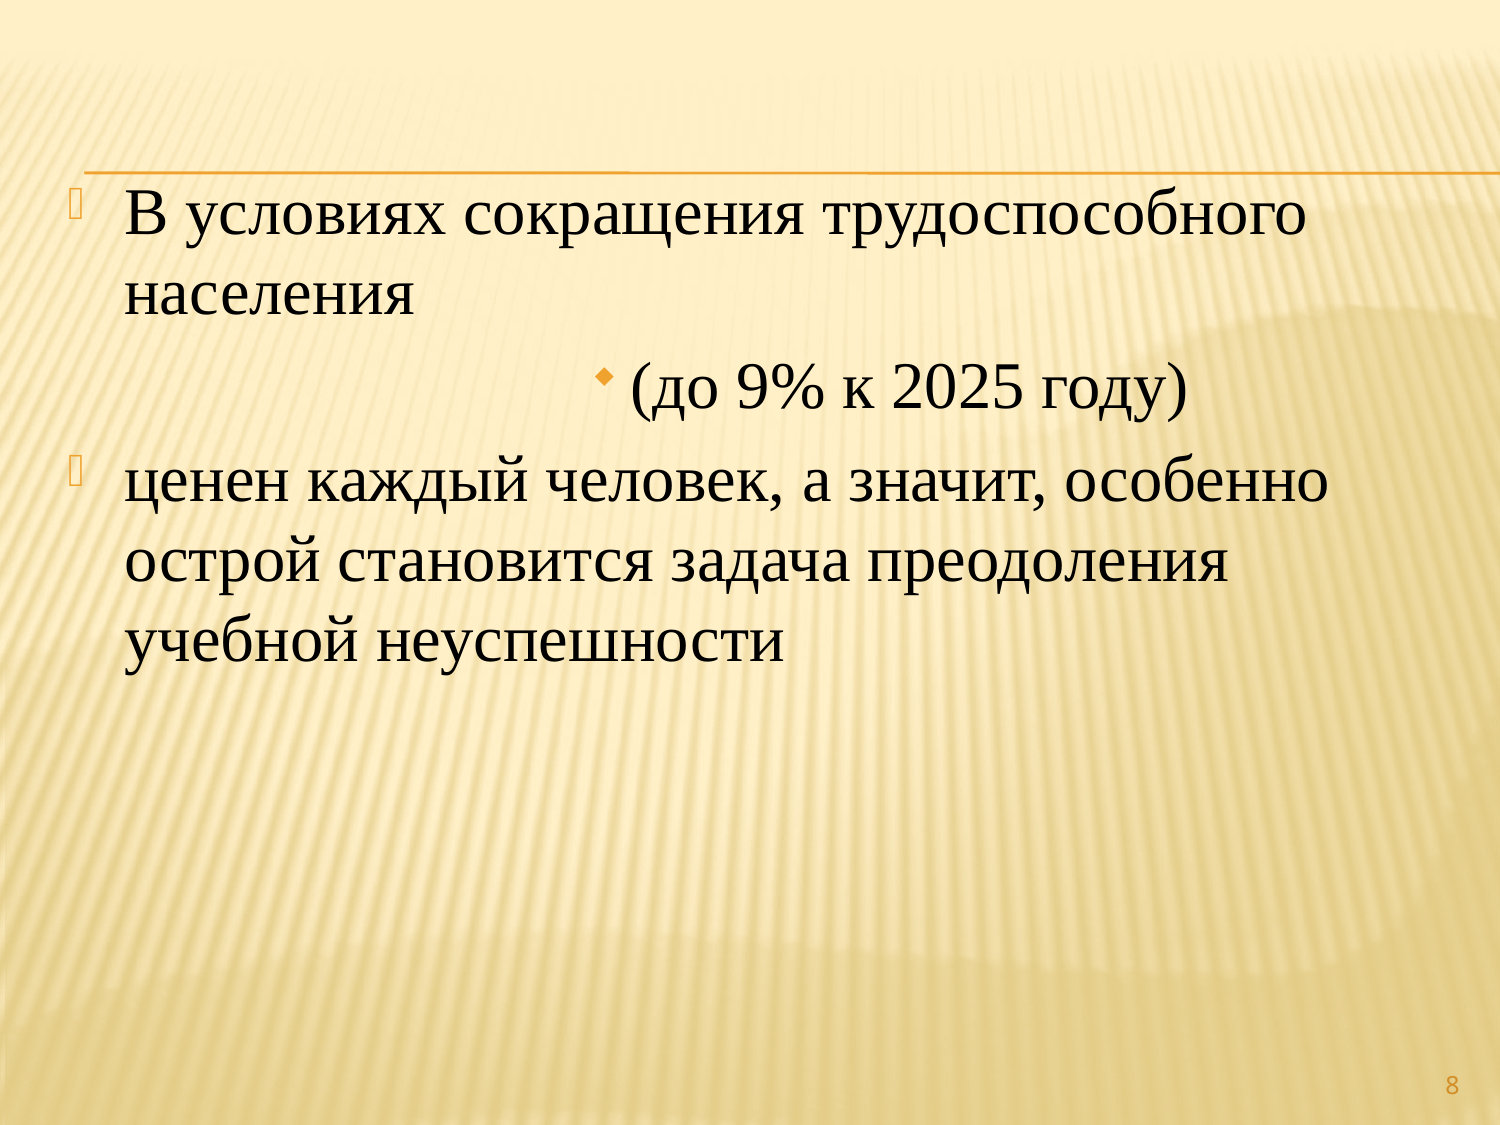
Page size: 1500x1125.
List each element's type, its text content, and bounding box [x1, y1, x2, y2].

slide_number 8 [1350, 1061, 1475, 1103]
list В условиях сокращения трудоспособного населения (до 9% к 2025 году) ценен каждый человек, а значит, особенно острой становится задача преодоления учебной неуспешности [53, 160, 1479, 904]
